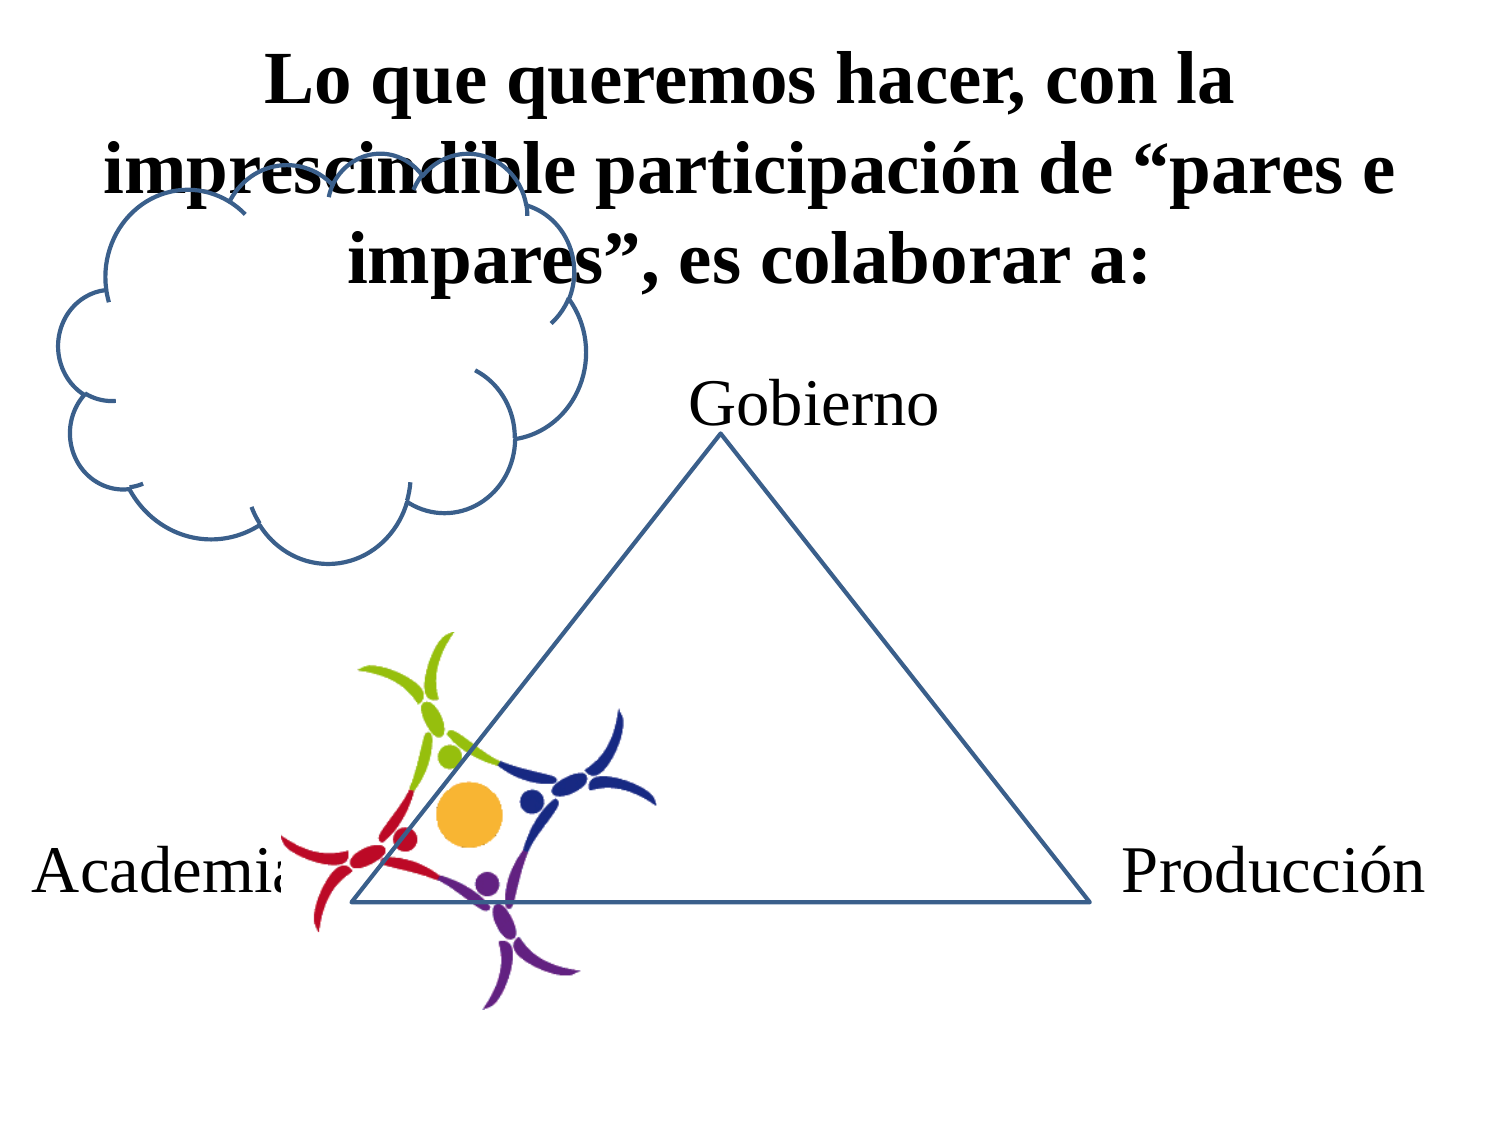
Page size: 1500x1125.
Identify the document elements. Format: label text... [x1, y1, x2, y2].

list Gobierno Academia Producción [0, 351, 1500, 1005]
title Lo que queremos hacer, con la imprescindible participación de “pares e impares”, es colaborar a: [75, 45, 1425, 282]
text_box [55, 151, 589, 567]
text_box [562, 431, 1092, 905]
picture [280, 632, 657, 1010]
